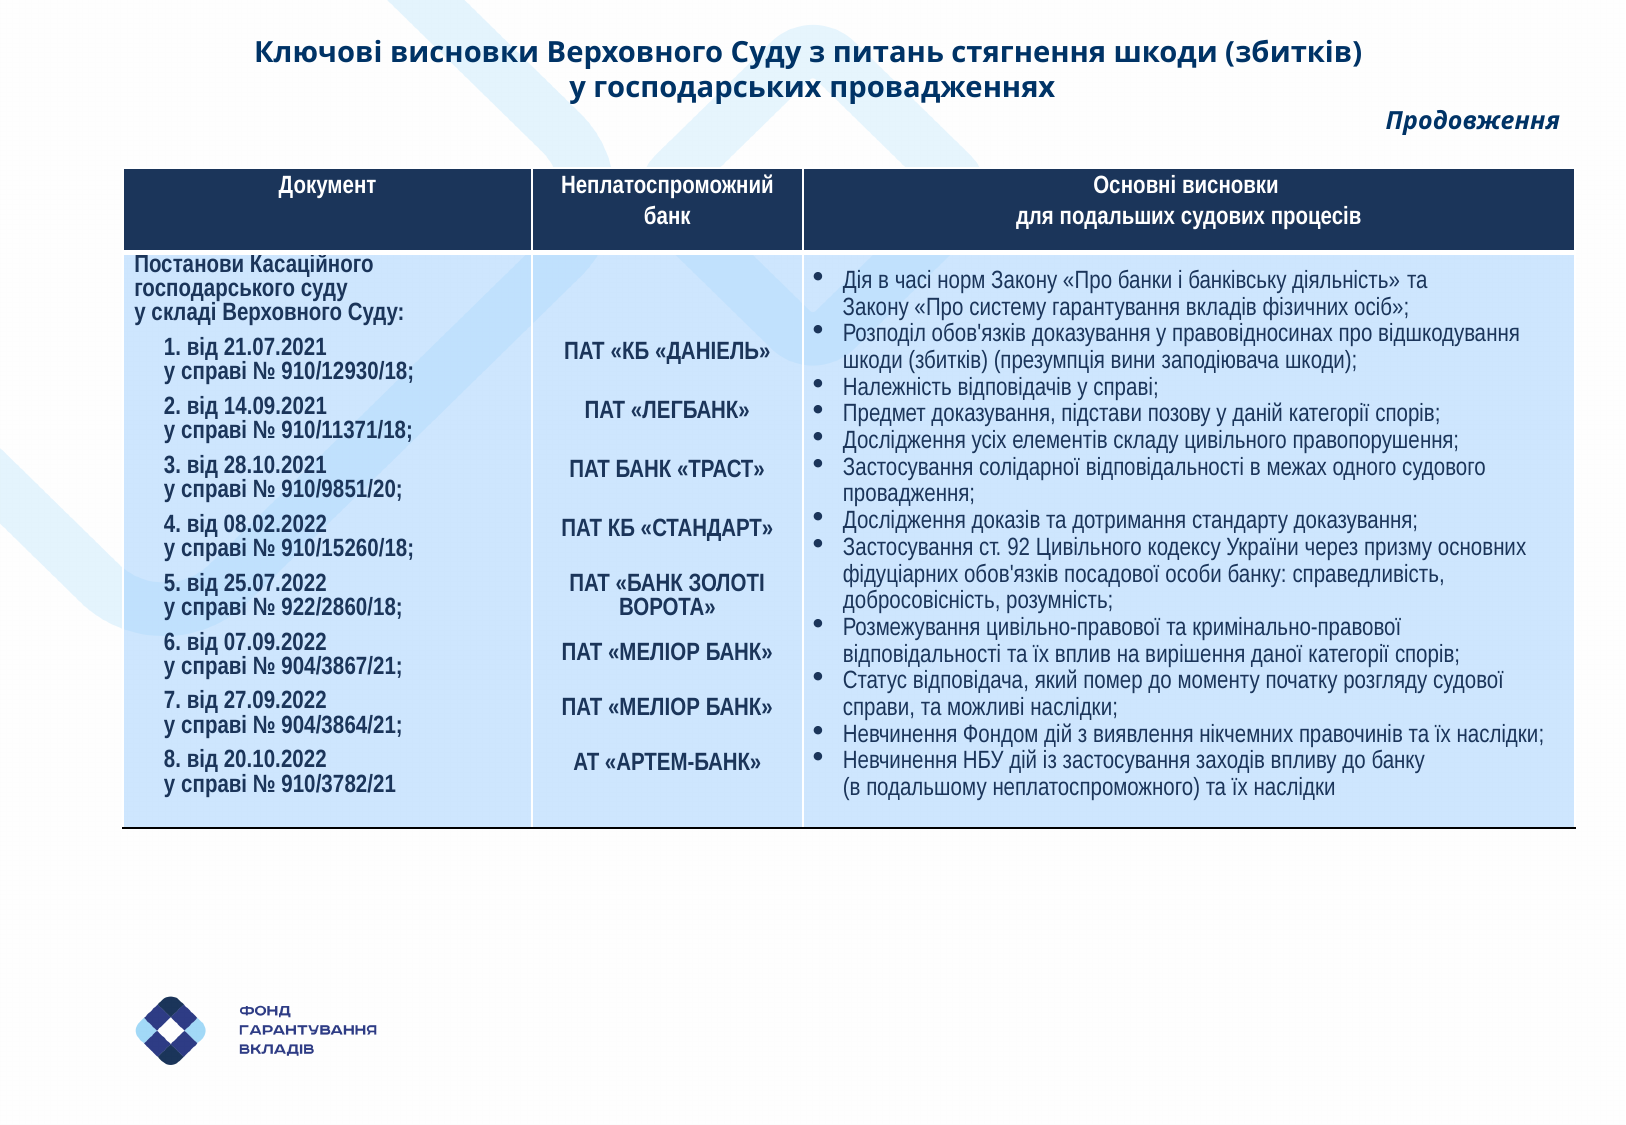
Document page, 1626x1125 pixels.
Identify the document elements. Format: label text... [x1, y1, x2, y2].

text_box Продовження [0, 86, 1576, 153]
table_cell ПАТ «КБ «ДАНІЕЛЬ» ПАТ «ЛЕГБАНК» ПАТ БАНК «ТРАСТ» ПАТ КБ «СТАНДАРТ» ПАТ «БАНК ЗОЛОТІ ВОРОТА» ПАТ «МЕЛІОР БАНК» ПАТ «МЕЛІОР БАНК» АТ «АРТЕМ-БАНК» [533, 255, 802, 827]
text_box Ключові висновки Верховного Суду з питань стягнення шкоди (збитків) у господарських провадженнях [0, 35, 1625, 102]
table_header Неплатоспроможний банк [533, 169, 802, 250]
table_header Документ [124, 169, 531, 250]
picture [0, 0, 1626, 1125]
table_header Основні висновки для подальших судових процесів [804, 169, 1574, 250]
table_cell Постанови Касаційного господарського суду у складі Верховного Суду: 1. від 21.07.2021 у справі № 910/12930/18; 2. від 14.09.2021 у справі № 910/11371/18; 3. від 28.10.2021 у справі № 910/9851/20; 4. від 08.02.2022 у справі № 910/15260/18; 5. від 25.07.2022 у справі № 922/2860/18; 6. від 07.09.2022 у справі № 904/3867/21; 7. від 27.09.2022 у справі № 904/3864/21; 8. від 20.10.2022 у справі № 910/3782/21 [124, 255, 531, 827]
table_cell Дія в часі норм Закону «Про банки і банківську діяльність» та Закону «Про систему гарантування вкладів фізичних осіб»; Розподіл обов'язків доказування у правовідносинах про відшкодування шкоди (збитків) (презумпція вини заподіювача шкоди); Належність відповідачів у справі; Предмет доказування, підстави позову у даній категорії спорів; Дослідження усіх елементів складу цивільного правопорушення; Застосування солідарної відповідальності в межах одного судового провадження; Дослідження доказів та дотримання стандарту доказування; Застосування ст. 92 Цивільного кодексу України через призму основних фідуціарних обов'язків посадової особи банку: справедливість, добросовісність, розумність; Розмежування цивільно-правової та кримінально-правової відповідальності та їх вплив на вирішення даної категорії спорів; Статус відповідача, який помер до моменту початку розгляду судової справи, та можливі наслідки; Невчинення Фондом дій з виявлення нікчемних правочинів та їх наслідки; Невчинення НБУ дій із застосування заходів впливу до банку (в подальшому неплатоспроможного) та їх наслідки [804, 255, 1574, 827]
